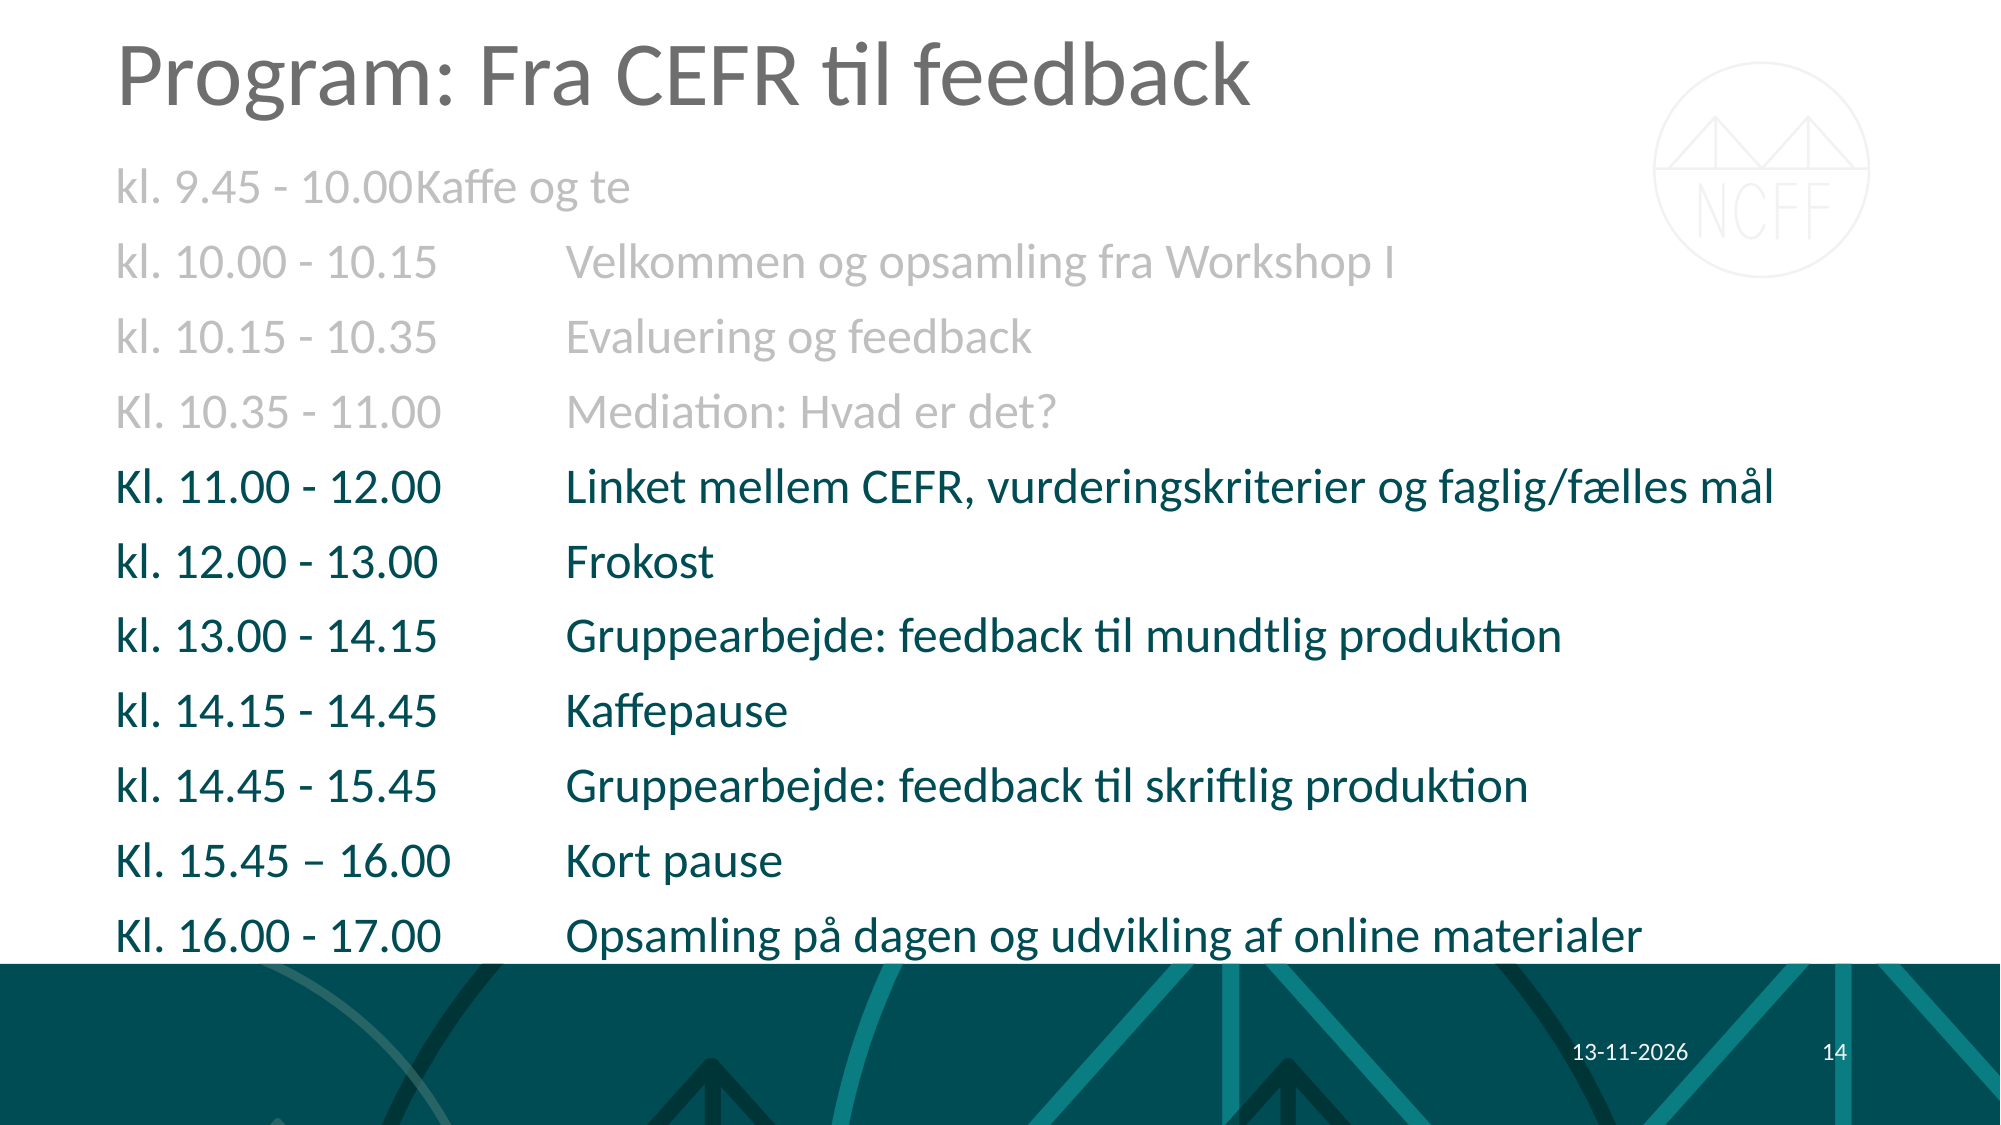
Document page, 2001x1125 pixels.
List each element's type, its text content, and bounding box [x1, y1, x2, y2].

slide_number 14 [1704, 1020, 1863, 1081]
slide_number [1412, 1020, 1704, 1081]
title Program: Fra CEFR til feedback [101, 18, 1909, 161]
list kl. 9.45 - 10.00 Kaffe og te kl. 10.00 - 10.15 Velkommen og opsamling fra Workshop I kl. 10.15 - 10.35 Evaluering og feedback Kl. 10.35 - 11.00 Mediation: Hvad er det? Kl. 11.00 - 12.00 Linket mellem CEFR, vurderingskriterier og faglig/fælles mål kl. 12.00 - 13.00 Frokost kl. 13.00 - 14.15 Gruppearbejde: feedback til mundtlig produktion kl. 14.15 - 14.45 Kaffepause kl. 14.45 - 15.45 Gruppearbejde: feedback til skriftlig produktion Kl. 15.45 – 16.00 Kort pause Kl. 16.00 - 17.00 Opsamling på dagen og udvikling af online materialer [115, 160, 1938, 984]
picture [0, 964, 2000, 1125]
